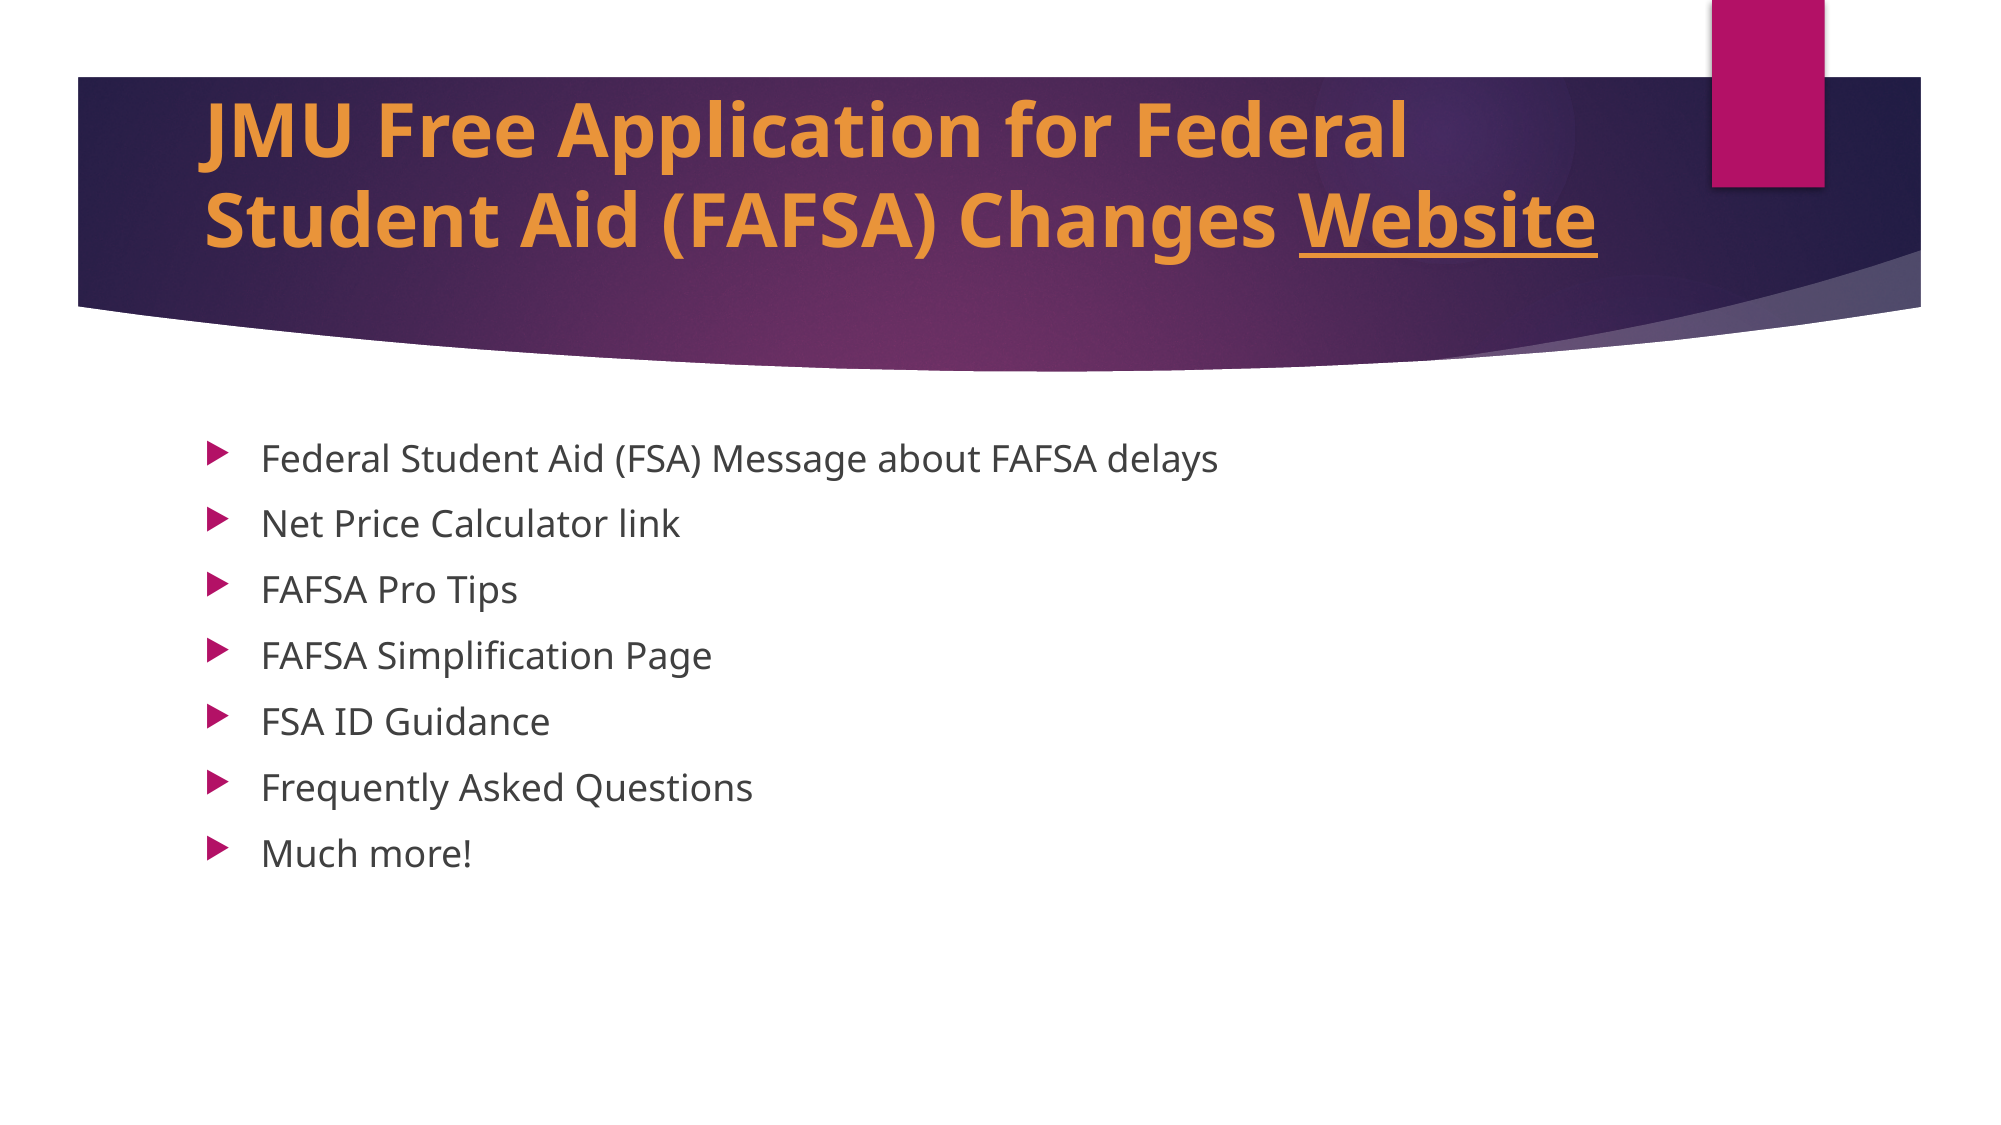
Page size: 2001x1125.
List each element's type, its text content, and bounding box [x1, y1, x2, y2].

title JMU Free Application for Federal Student Aid (FAFSA) Changes Website [189, 81, 1627, 276]
list Federal Student Aid (FSA) Message about FAFSA delays Net Price Calculator link FAFSA Pro Tips FAFSA Simplification Page FSA ID Guidance Frequently Asked Questions Much more! [189, 427, 1638, 988]
